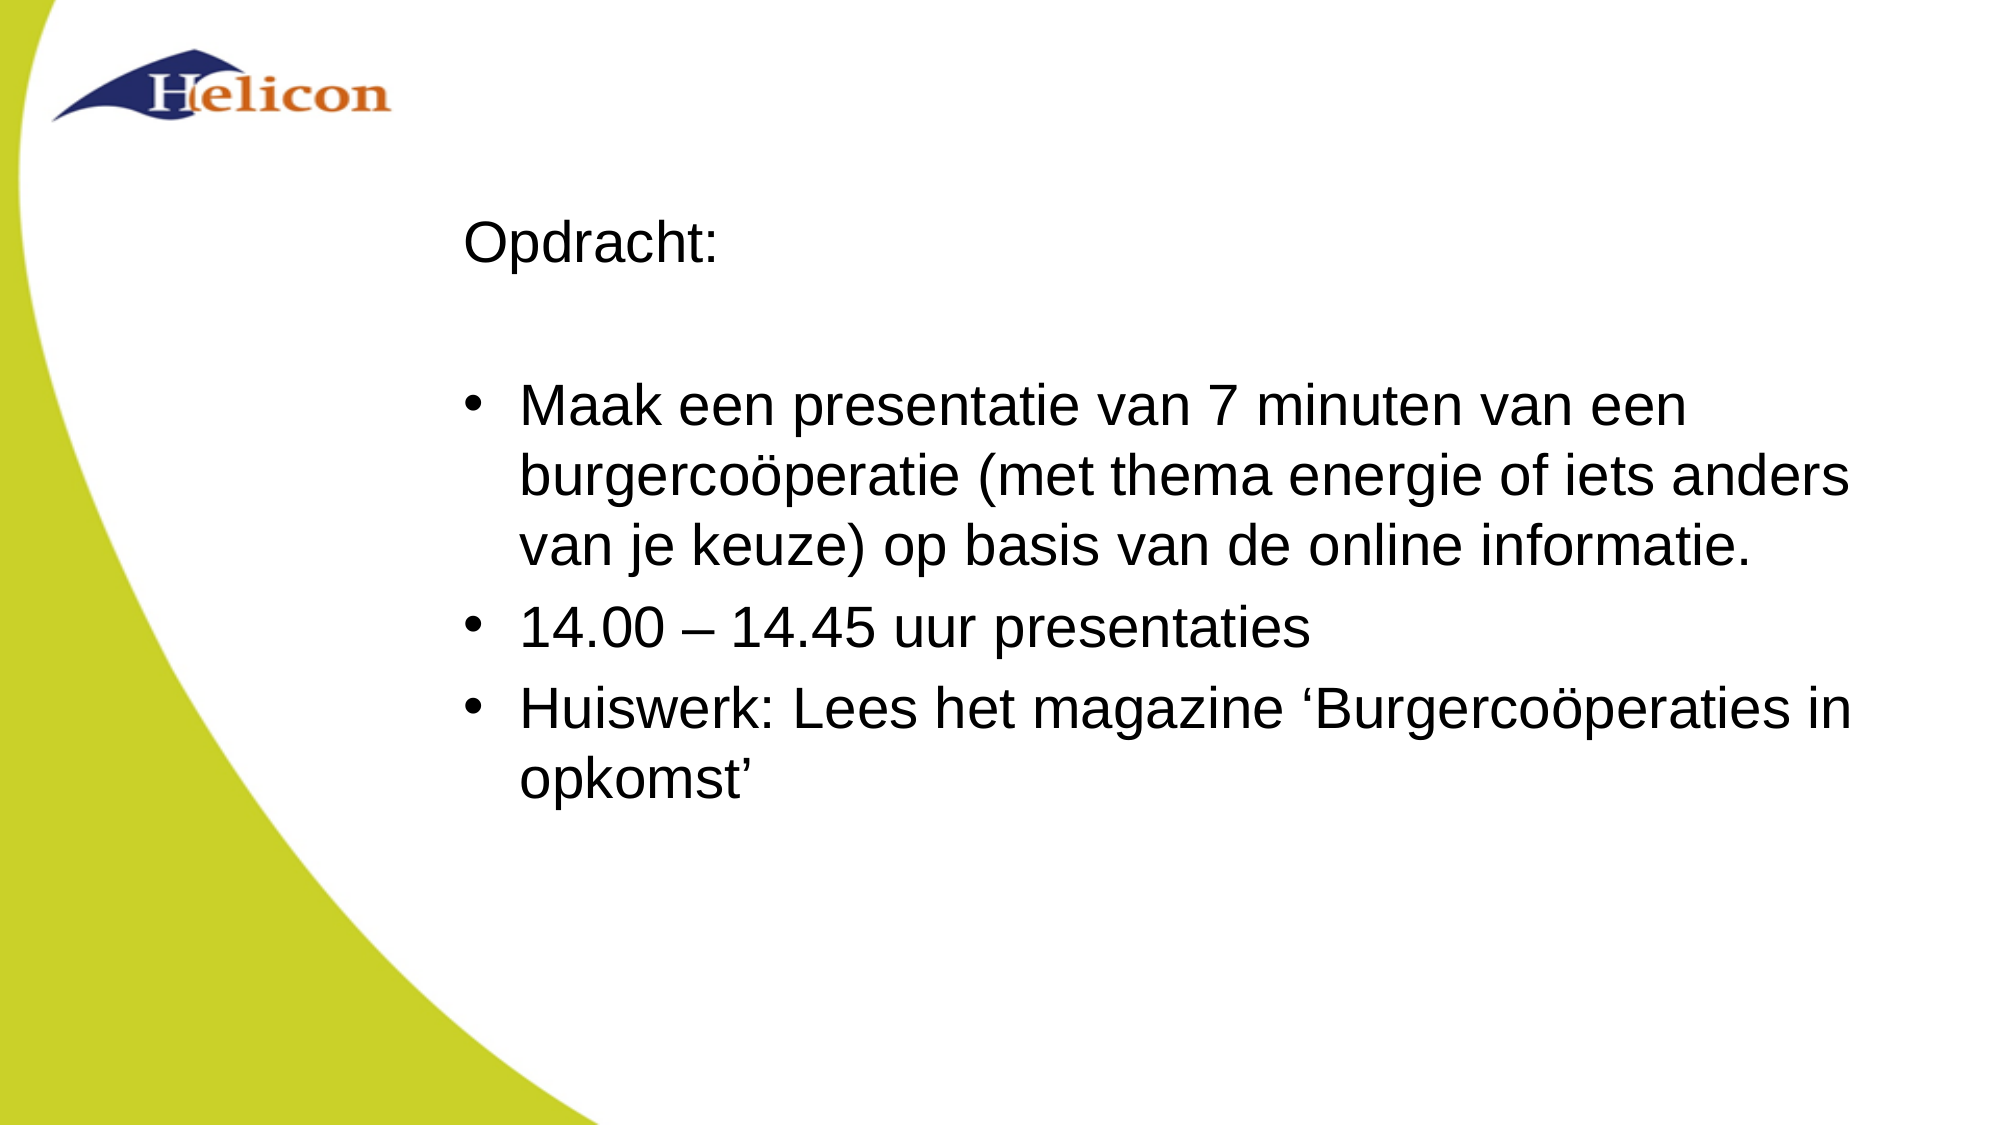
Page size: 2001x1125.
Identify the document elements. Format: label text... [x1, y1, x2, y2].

list Opdracht: Maak een presentatie van 7 minuten van een burgercoöperatie (met thema energie of iets anders van je keuze) op basis van de online informatie. 14.00 – 14.45 uur presentaties Huiswerk: Lees het magazine ‘Burgercoöperaties in opkomst’ [448, 196, 1900, 1005]
picture [0, 0, 2000, 1125]
